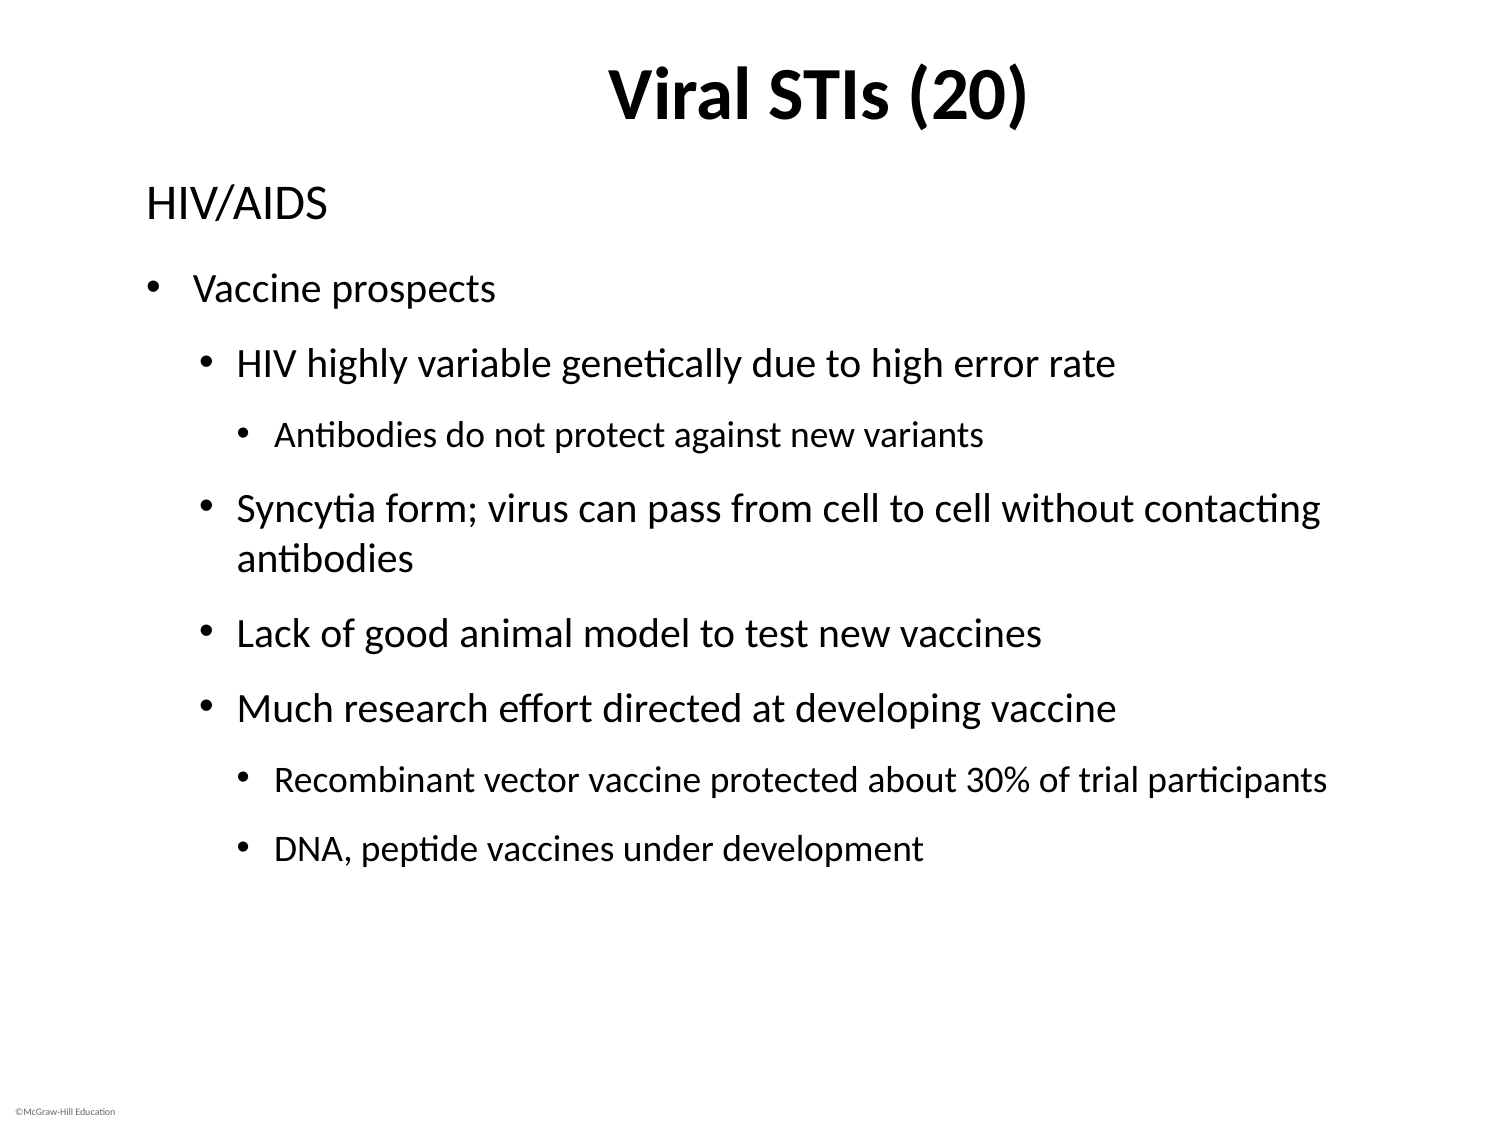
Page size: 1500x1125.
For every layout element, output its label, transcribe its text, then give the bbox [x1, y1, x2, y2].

title Viral STIs (20) [580, 37, 1059, 138]
list HIV/AIDS Vaccine prospects HIV highly variable genetically due to high error rate Antibodies do not protect against new variants Syncytia form; virus can pass from cell to cell without contacting antibodies Lack of good animal model to test new vaccines Much research effort directed at developing vaccine Recombinant vector vaccine protected about 30% of trial participants DNA, peptide vaccines under development [131, 162, 1382, 897]
